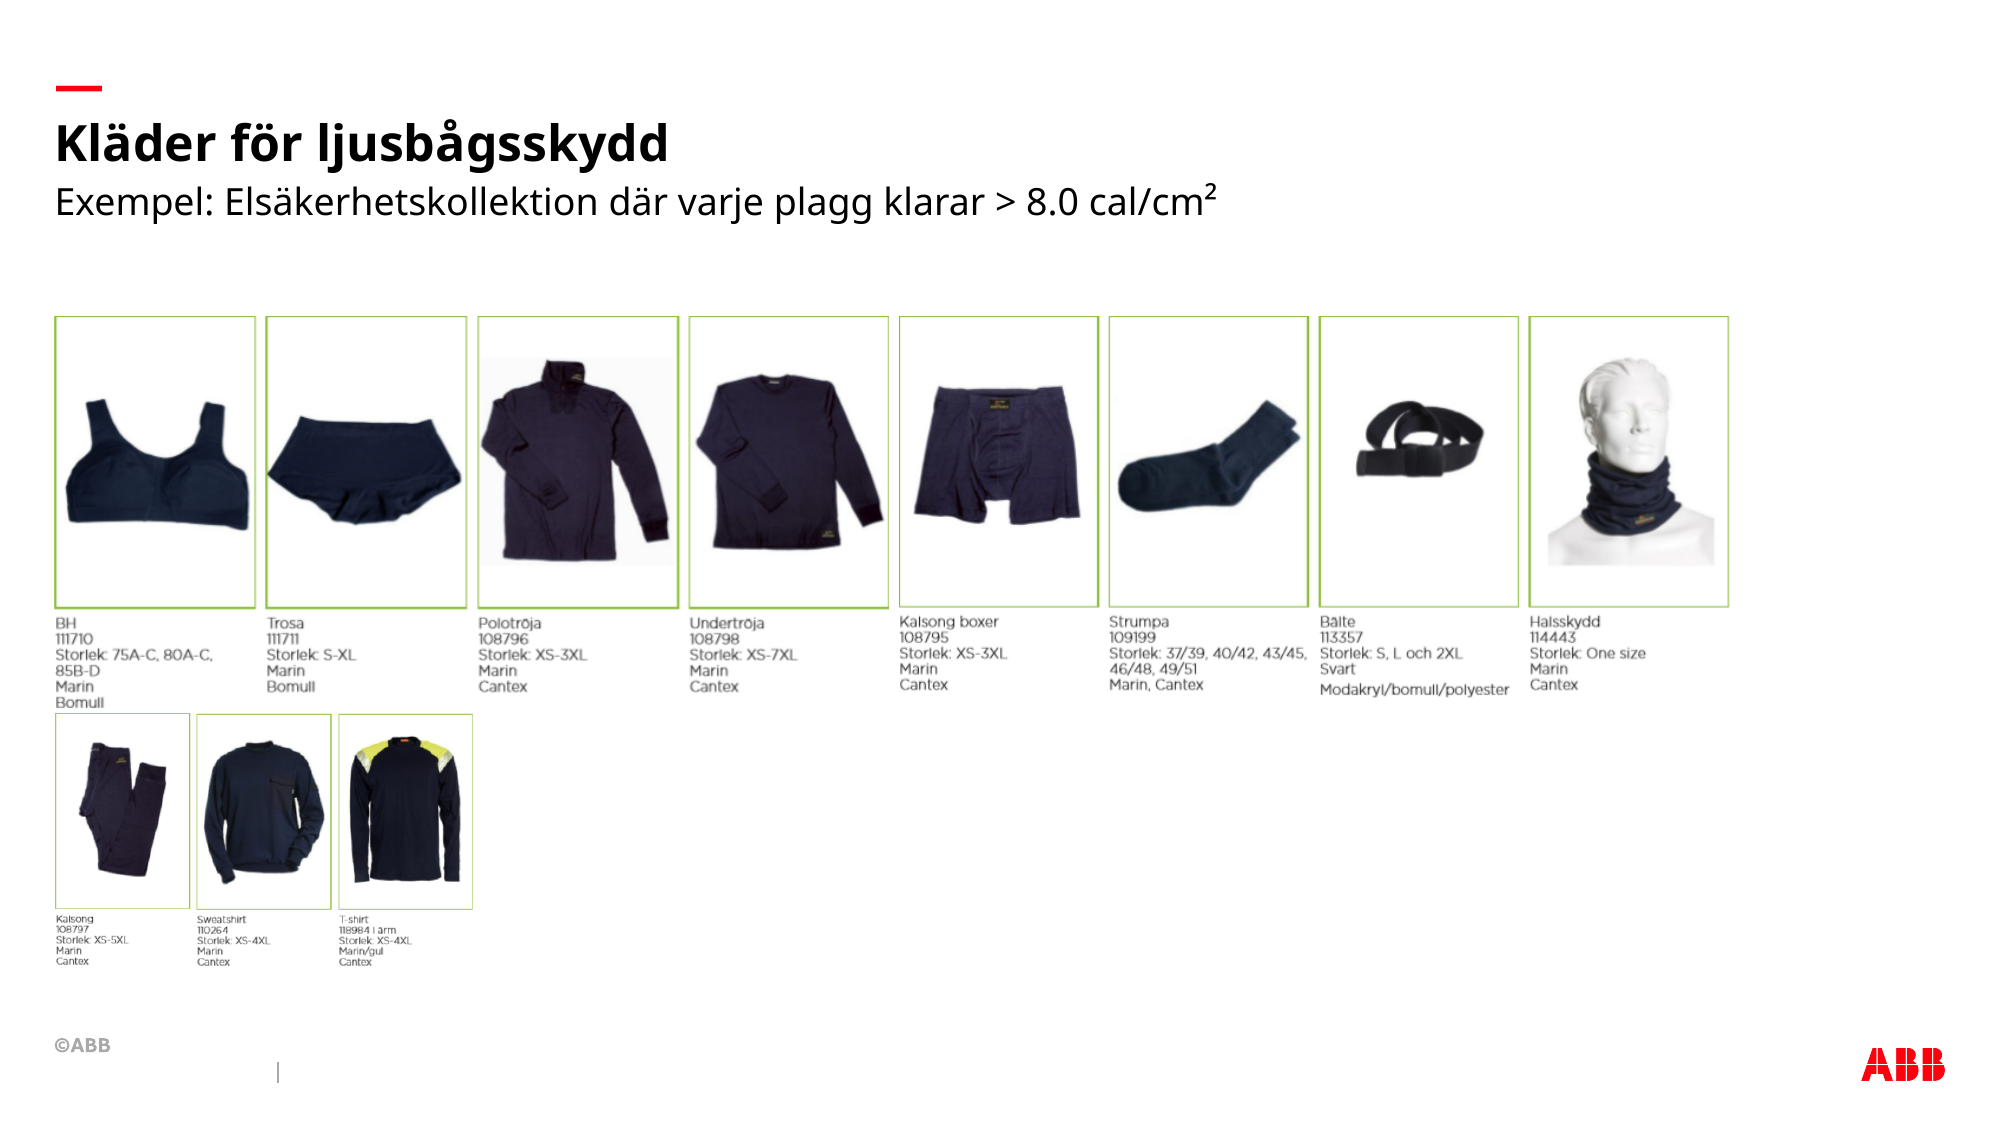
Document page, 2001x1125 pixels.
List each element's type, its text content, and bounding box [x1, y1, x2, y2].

subtitle Exempel: Elsäkerhetskollektion där varje plagg klarar > 8.0 cal/cm² [54, 177, 1945, 261]
text_box [42, 263, 1958, 1013]
picture [899, 316, 1730, 701]
title Kläder för ljusbågsskydd [54, 111, 1945, 177]
picture [1861, 1048, 1945, 1081]
picture [54, 316, 889, 971]
